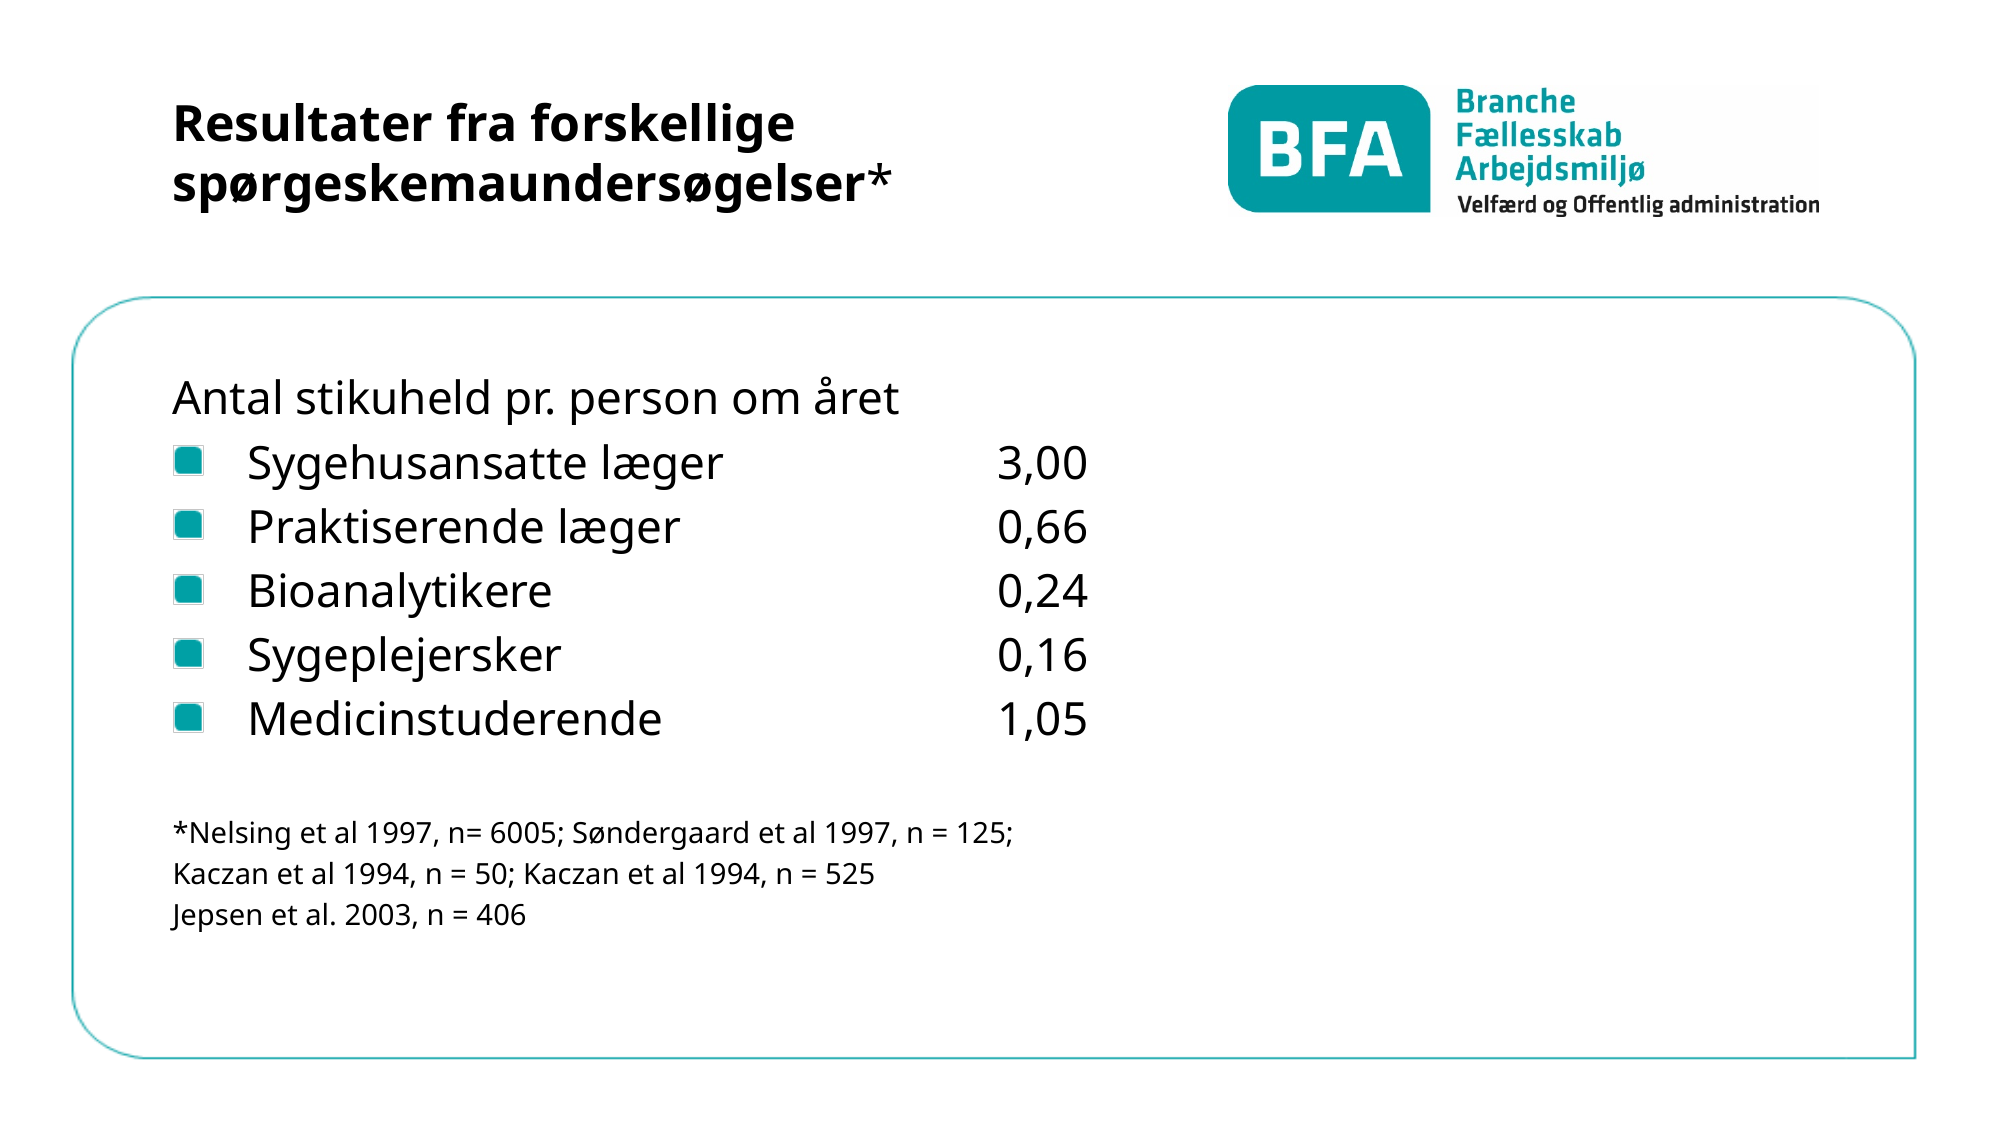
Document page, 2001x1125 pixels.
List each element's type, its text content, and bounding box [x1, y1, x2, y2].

title Resultater fra forskellige spørgeskemaundersøgelser* [157, 70, 1026, 232]
picture [1228, 85, 1819, 217]
list Antal stikuheld pr. person om året Sygehusansatte læger 3,00 Praktiserende læger 0,66 Bioanalytikere 0,24 Sygeplejersker 0,16 Medicinstuderende 1,05 *Nelsing et al 1997, n= 6005; Søndergaard et al 1997, n = 125; Kaczan et al 1994, n = 50; Kaczan et al 1994, n = 525 Jepsen et al. 2003, n = 406 [157, 361, 1843, 1000]
picture [70, 295, 1925, 1063]
